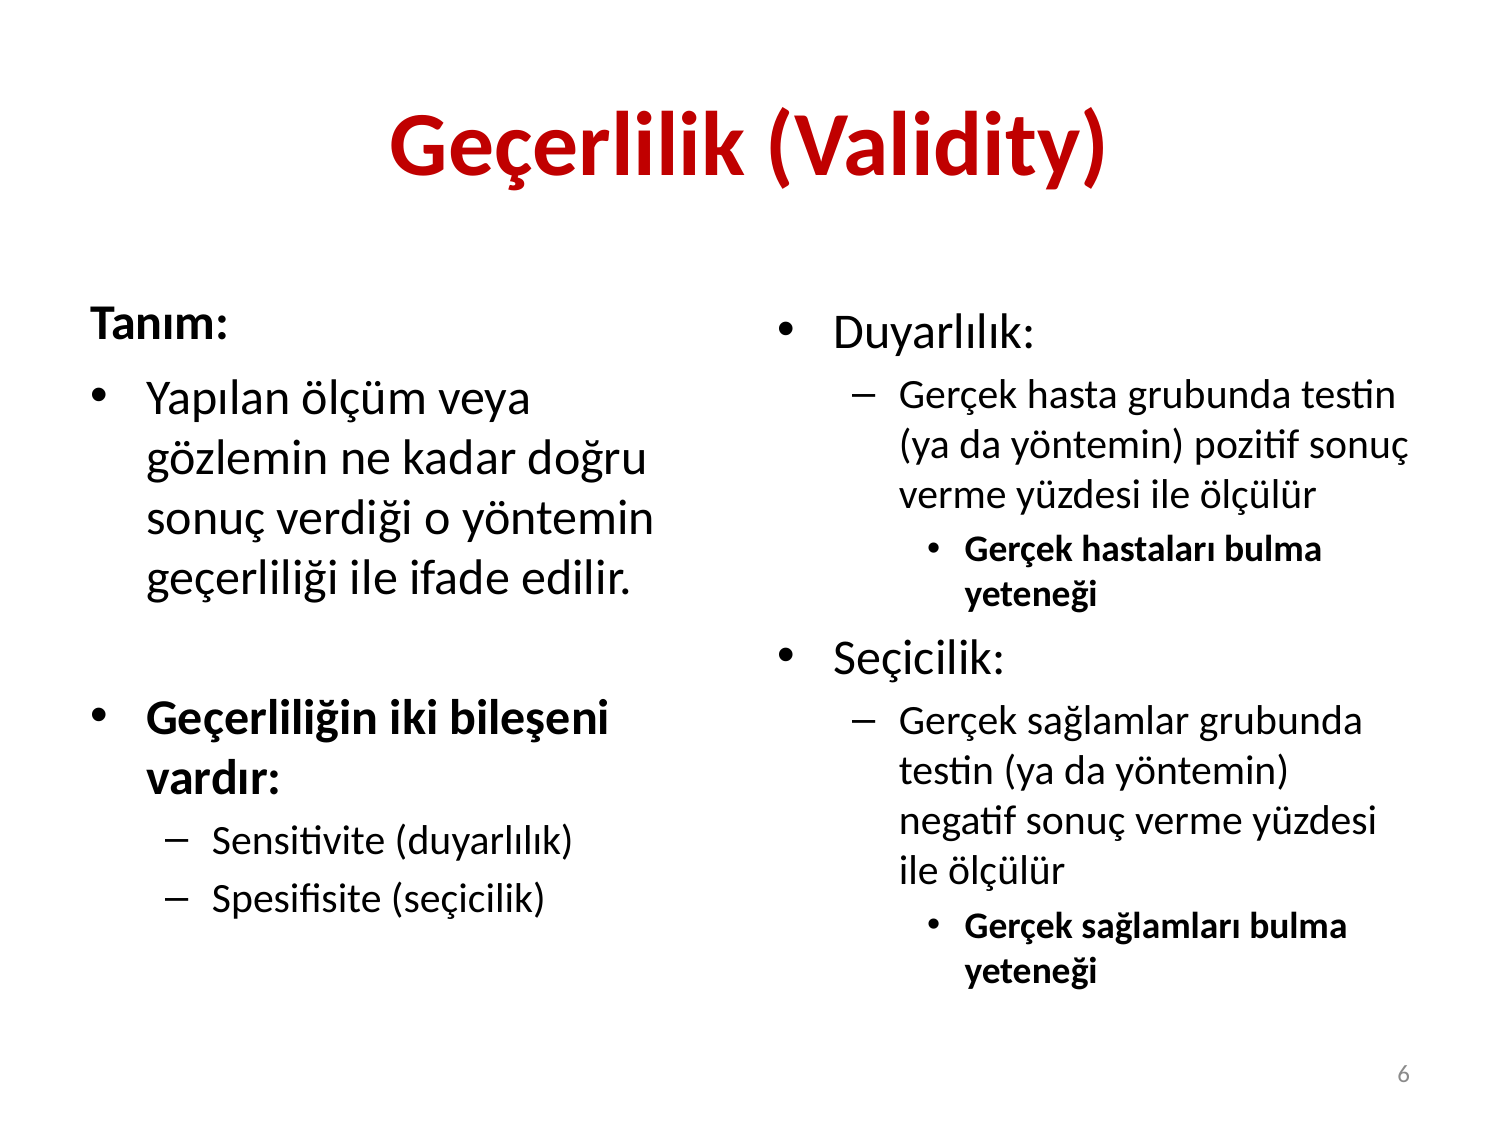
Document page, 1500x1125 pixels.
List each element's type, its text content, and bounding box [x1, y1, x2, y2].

list Yapılan ölçüm veya gözlemin ne kadar doğru sonuç verdiği o yöntemin geçerliliği ile ifade edilir. Geçerliliğin iki bileşeni vardır: Sensitivite (duyarlılık) Spesifisite (seçicilik) [75, 356, 738, 1005]
slide_number 6 [1074, 1042, 1425, 1103]
title Geçerlilik (Validity) [75, 45, 1425, 233]
list Tanım: [75, 251, 738, 356]
list Duyarlılık: Gerçek hasta grubunda testin (ya da yöntemin) pozitif sonuç verme yüzdesi ile ölçülür Gerçek hastaları bulma yeteneği Seçicilik: Gerçek sağlamlar grubunda testin (ya da yöntemin) negatif sonuç verme yüzdesi ile ölçülür Gerçek sağlamları bulma yeteneği [761, 290, 1425, 1005]
